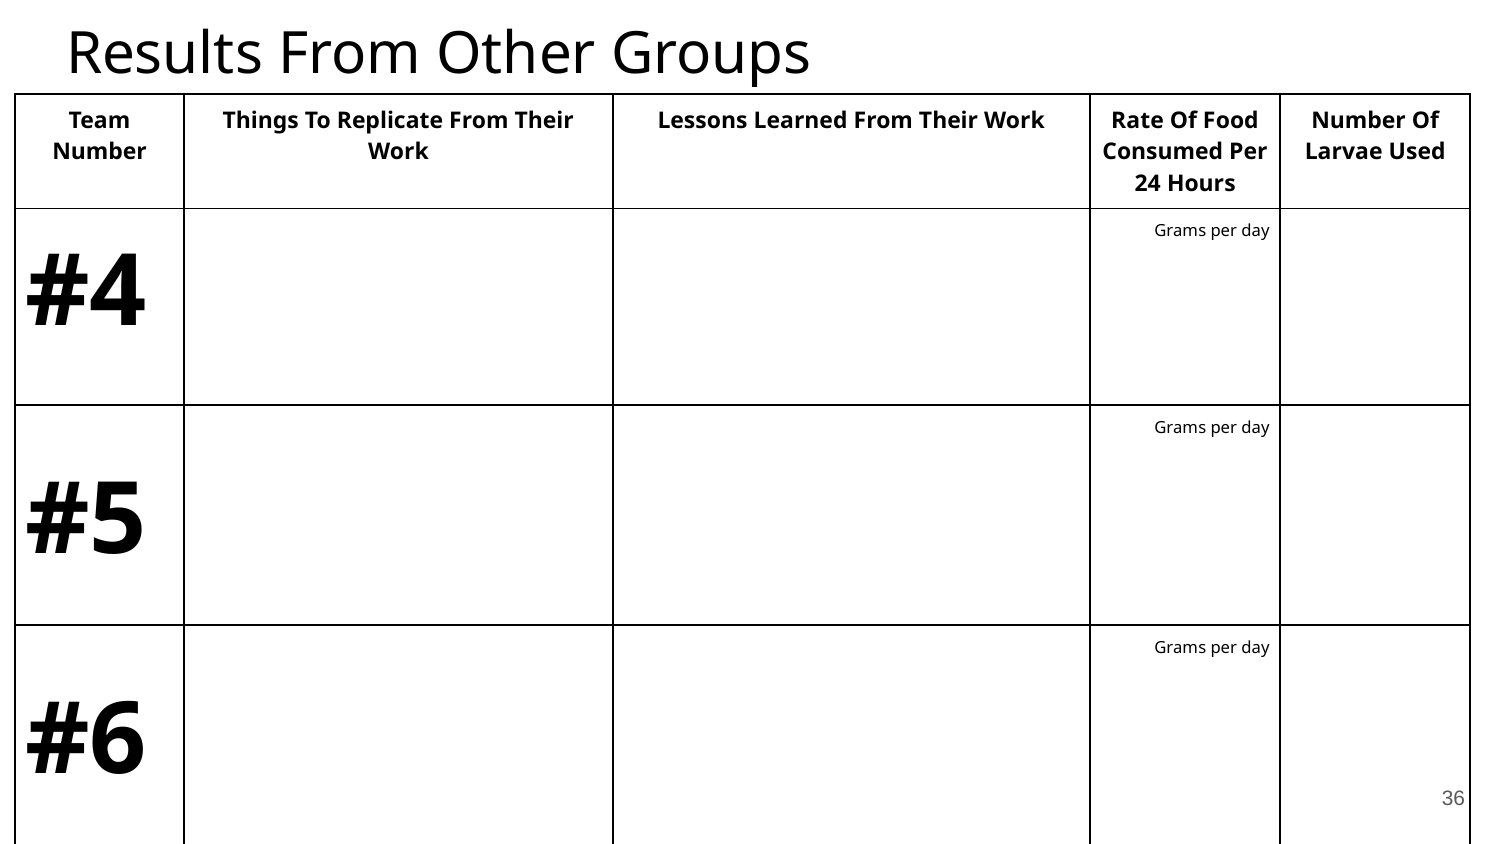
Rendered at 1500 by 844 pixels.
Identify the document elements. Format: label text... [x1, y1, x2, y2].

slide_number ‹#› [1471, 764, 1480, 830]
table_header Lessons Learned From Their Work [614, 95, 1089, 208]
table_cell Grams per day [1091, 209, 1279, 404]
table_cell [614, 406, 1089, 624]
table_cell [614, 209, 1089, 404]
table_cell [614, 626, 1089, 844]
table_cell #5 [16, 406, 183, 624]
table_cell [1281, 626, 1469, 844]
table_header Things To Replicate From Their Work [185, 95, 612, 208]
table_cell Grams per day [1091, 406, 1279, 624]
table_header Rate Of Food Consumed Per 24 Hours [1091, 95, 1279, 208]
table_cell #6 [16, 626, 183, 844]
table_cell #4 [16, 209, 183, 404]
table_cell [1281, 209, 1469, 404]
table_header Team Number [16, 95, 183, 208]
table_header Number Of Larvae Used [1281, 95, 1469, 208]
table_cell [185, 406, 612, 624]
table_cell [185, 626, 612, 844]
table_cell Grams per day [1091, 626, 1279, 844]
table_cell [185, 209, 612, 404]
table_cell [1281, 406, 1469, 624]
title Results From Other Groups [51, 0, 1449, 93]
